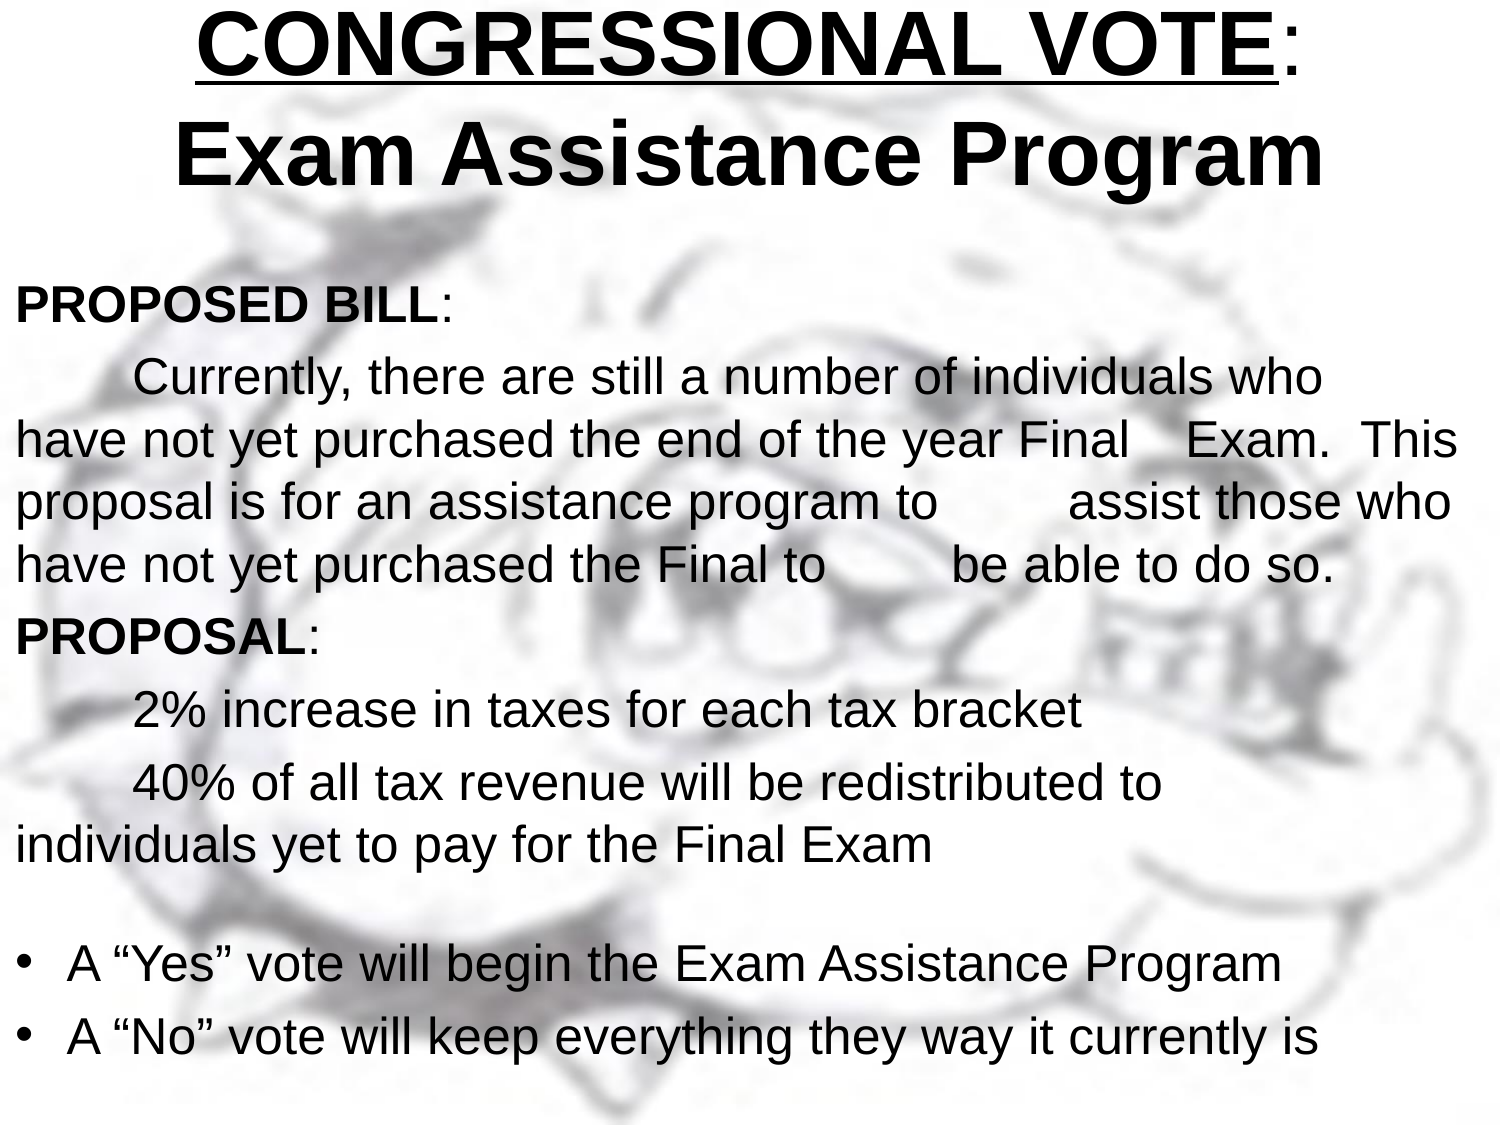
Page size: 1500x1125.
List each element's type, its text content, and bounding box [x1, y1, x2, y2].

list PROPOSED BILL: Currently, there are still a number of individuals who have not yet purchased the end of the year Final Exam. This proposal is for an assistance program to assist those who have not yet purchased the Final to be able to do so. PROPOSAL: 2% increase in taxes for each tax bracket 40% of all tax revenue will be redistributed to individuals yet to pay for the Final Exam A “Yes” vote will begin the Exam Assistance Program A “No” vote will keep everything they way it currently is [0, 262, 1500, 1125]
picture [0, 0, 1500, 262]
title CONGRESSIONAL VOTE: Exam Assistance Program [75, 0, 1425, 188]
